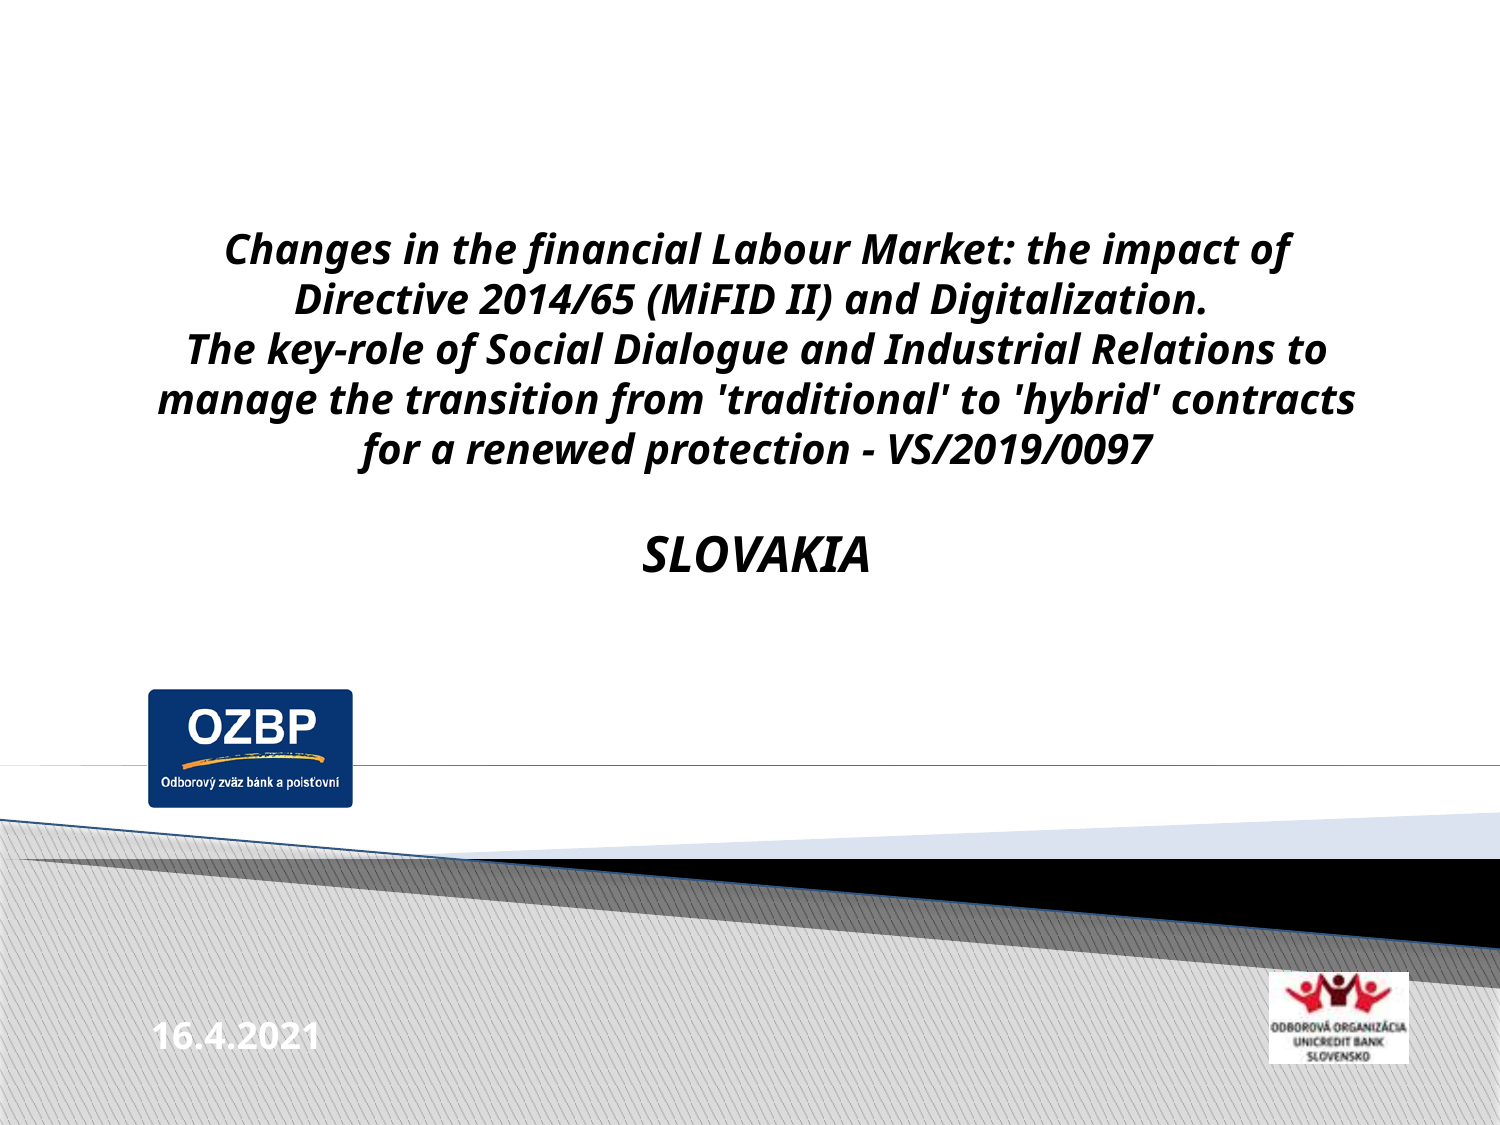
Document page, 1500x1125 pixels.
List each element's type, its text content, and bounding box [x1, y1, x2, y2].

title Changes in the financial Labour Market: the impact of Directive 2014/65 (MiFID II) and Digitalization. The key-role of Social Dialogue and Industrial Relations to manage the transition from 'traditional' to 'hybrid' contracts for a renewed protection - VS/2019/0097 SLOVAKIA [126, 188, 1388, 591]
text_box 16.4.2021 [135, 1005, 632, 1065]
text_box [1068, 987, 1263, 1048]
picture [147, 688, 353, 808]
picture [5, 859, 1500, 1064]
